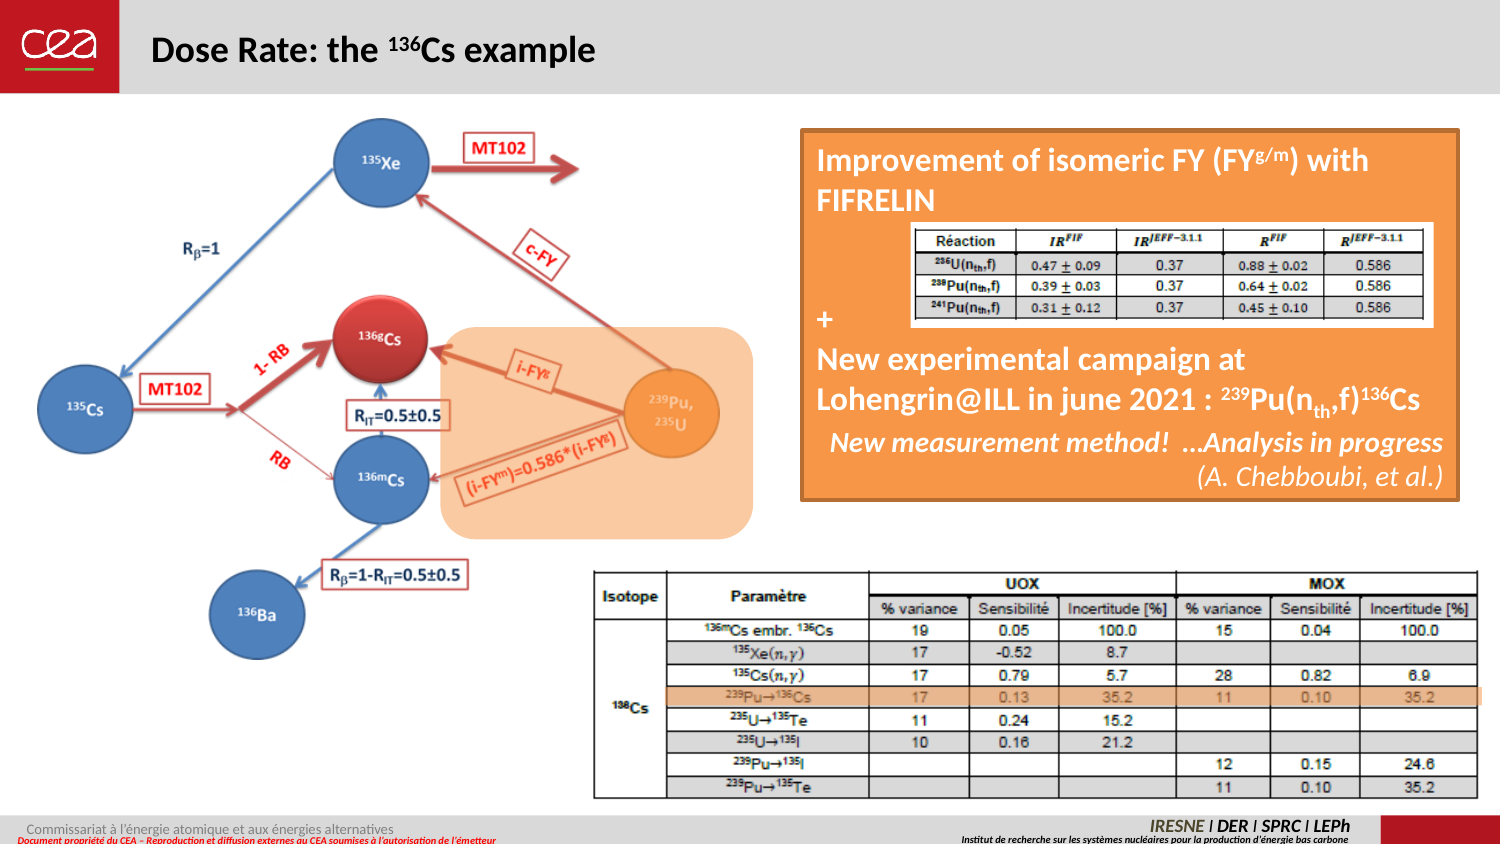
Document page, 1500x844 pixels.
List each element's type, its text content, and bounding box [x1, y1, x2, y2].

text_box Improvement of isomeric FY (FYg/m) with FIFRELIN + New experimental campaign at Lohengrin@ILL in june 2021 : 239Pu(nth,f)136Cs New measurement method! …Analysis in progress (A. Chebboubi, et al.) [800, 128, 1460, 502]
text_box [724, 327, 754, 539]
picture [910, 222, 1434, 328]
picture [36, 117, 1485, 808]
picture [20, 27, 97, 71]
title Dose Rate: the 136Cs example [136, 18, 1402, 77]
